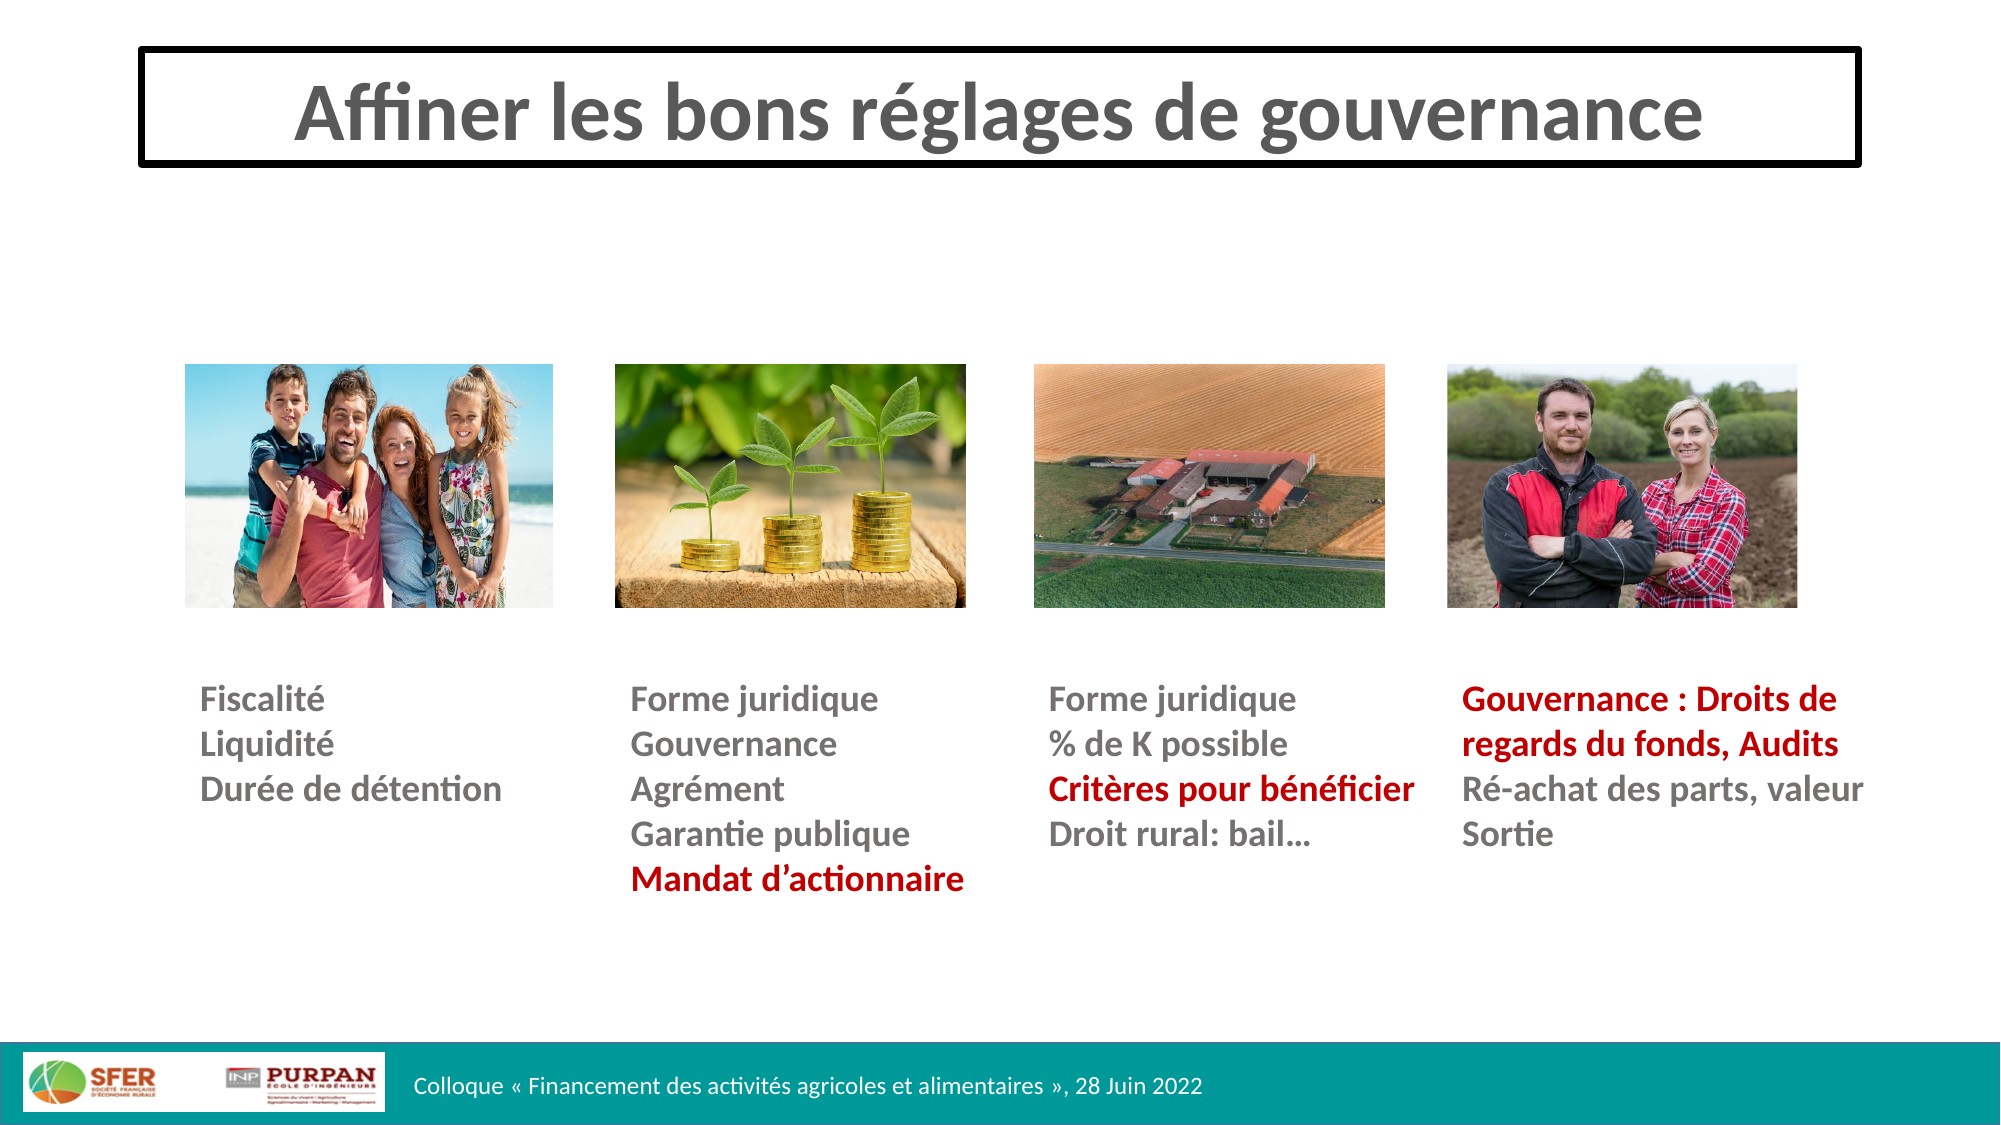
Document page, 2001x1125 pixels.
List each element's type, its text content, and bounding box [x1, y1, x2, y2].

picture [615, 364, 966, 608]
text_box Forme juridique % de K possible Critères pour bénéficier Droit rural: bail… [1033, 667, 1447, 862]
text_box Forme juridique Gouvernance Agrément Garantie publique Mandat d’actionnaire [615, 667, 986, 907]
text_box Affiner les bons réglages de gouvernance [141, 49, 1859, 164]
text_box Fiscalité Liquidité Durée de détention [185, 667, 540, 817]
picture [23, 1052, 385, 1112]
picture [185, 364, 553, 608]
picture [1447, 364, 1798, 608]
picture [1034, 364, 1385, 608]
text_box Gouvernance : Droits de regards du fonds, Audits Ré-achat des parts, valeur Sortie [1447, 667, 1892, 907]
